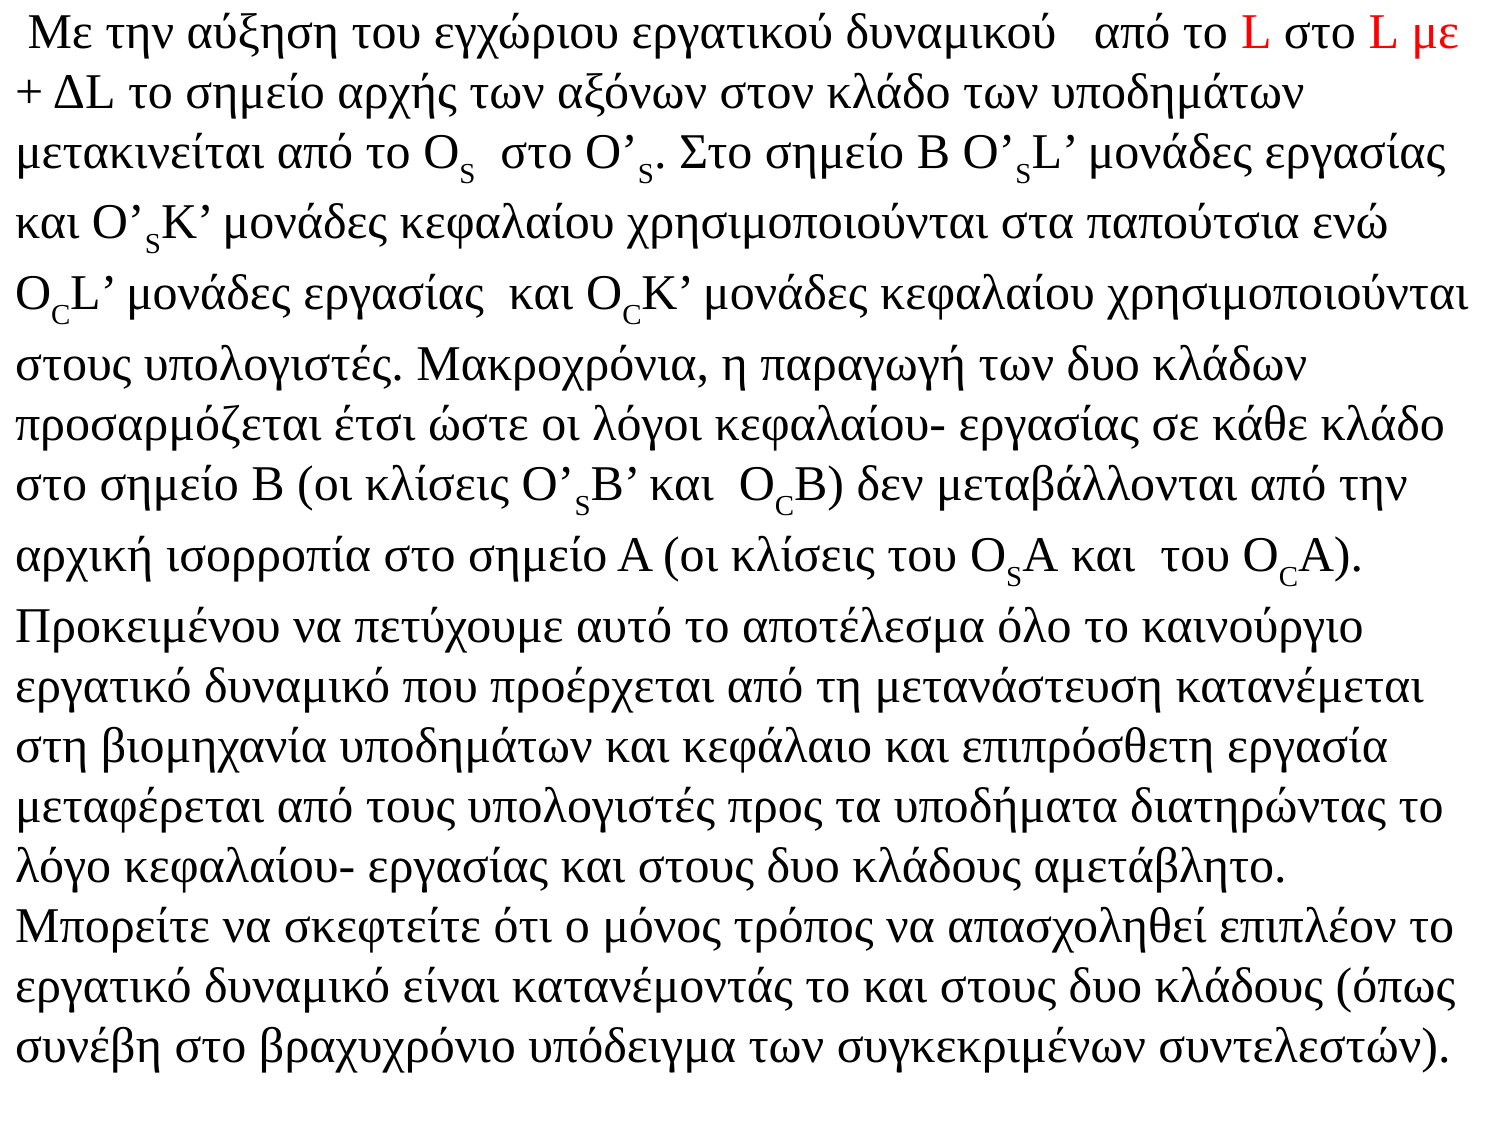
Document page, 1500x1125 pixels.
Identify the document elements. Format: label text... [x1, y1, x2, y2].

text_box Με την αύξηση του εγχώριου εργατικού δυναμικού από το L στο L με + ΔL το σημείο αρχής των αξόνων στον κλάδο των υποδημάτων μετακινείται από το OS στο Ο’S. Στο σημείο Β O’SL’ μονάδες εργασίας και O’SK’ μονάδες κεφαλαίου χρησιμοποιούνται στα παπούτσια ενώ OCL’ μονάδες εργασίας και OCK’ μονάδες κεφαλαίου χρησιμοποιούνται στους υπολογιστές. Μακροχρόνια, η παραγωγή των δυο κλάδων προσαρμόζεται έτσι ώστε οι λόγοι κεφαλαίου- εργασίας σε κάθε κλάδο στο σημείο Β (οι κλίσεις O’SB’ και OCB) δεν μεταβάλλονται από την αρχική ισορροπία στο σημείο Α (οι κλίσεις του OSA και του OCA). Προκειμένου να πετύχουμε αυτό το αποτέλεσμα όλο το καινούργιο εργατικό δυναμικό που προέρχεται από τη μετανάστευση κατανέμεται στη βιομηχανία υποδημάτων και κεφάλαιο και επιπρόσθετη εργασία μεταφέρεται από τους υπολογιστές προς τα υποδήματα διατηρώντας το λόγο κεφαλαίου- εργασίας και στους δυο κλάδους αμετάβλητο. Μπορείτε να σκεφτείτε ότι ο μόνος τρόπος να απασχοληθεί επιπλέον το εργατικό δυναμικό είναι κατανέμοντάς το και στους δυο κλάδους (όπως συνέβη στο βραχυχρόνιο υπόδειγμα των συγκεκριμένων συντελεστών). [0, 0, 1500, 1080]
